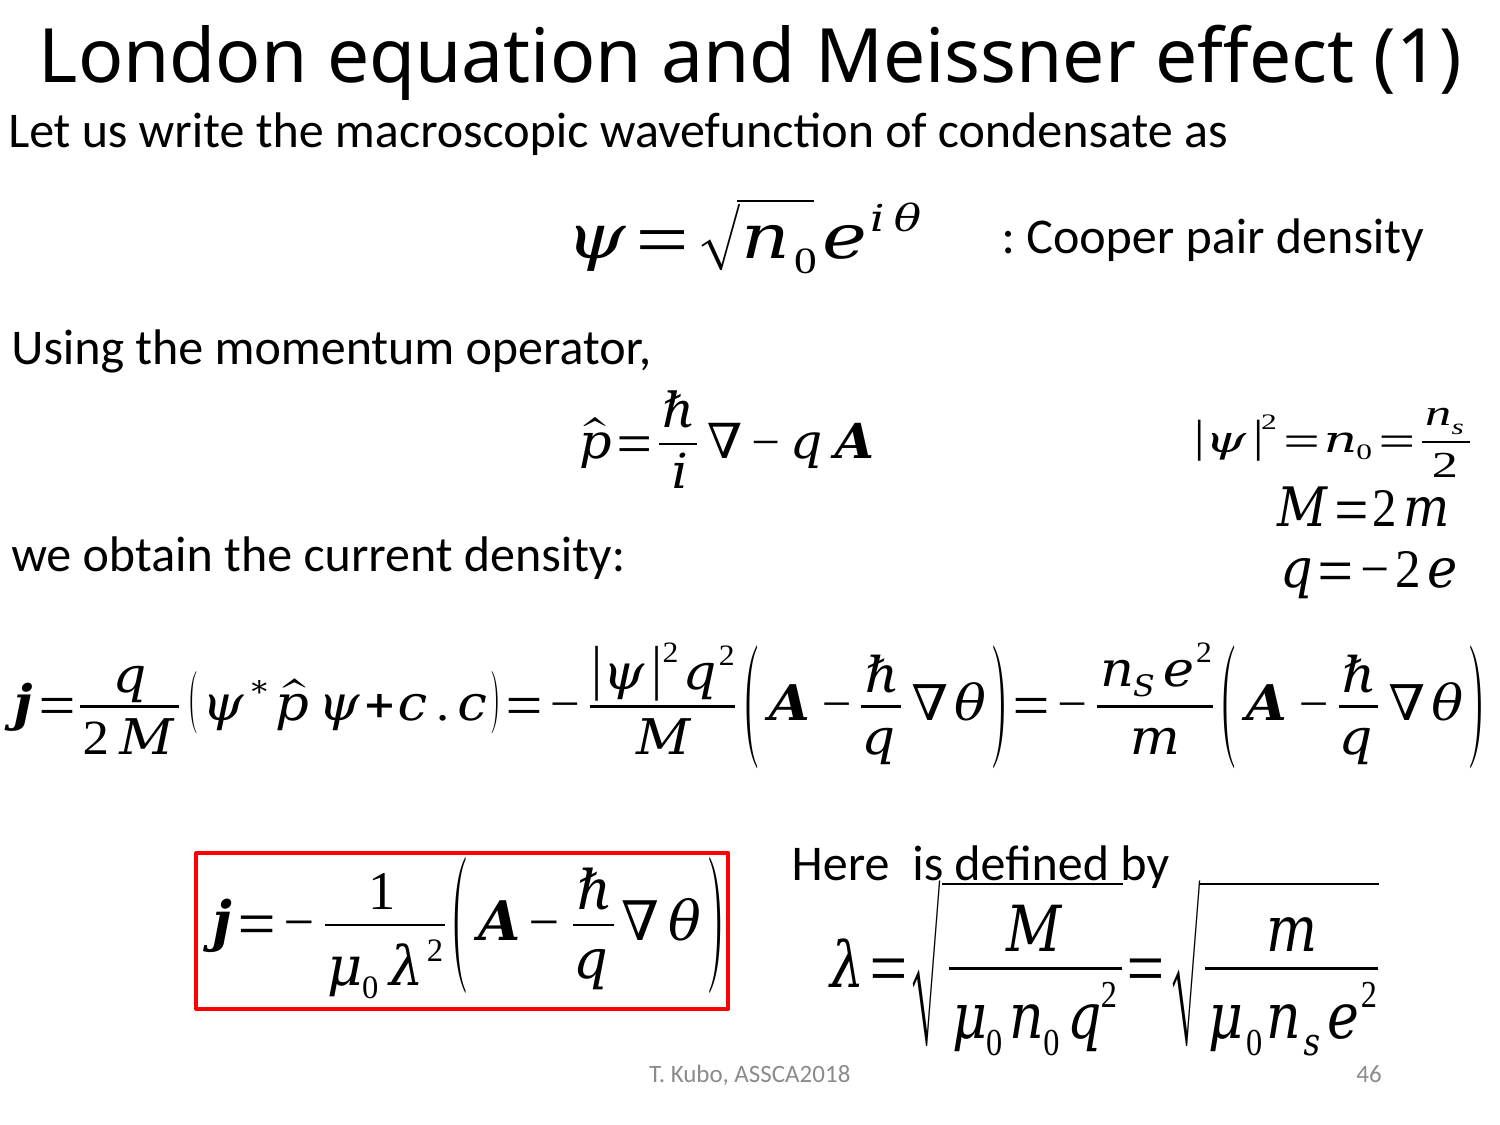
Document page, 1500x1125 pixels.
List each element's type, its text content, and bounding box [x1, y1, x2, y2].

text_box Using the momentum operator, [0, 307, 678, 383]
text_box Let us write the macroscopic wavefunction of condensate as [0, 89, 1494, 165]
text_box we obtain the current density: [0, 514, 641, 590]
slide_number 46 [1059, 1042, 1397, 1103]
text_box London equation and Meissner effect (1) [24, 0, 1478, 89]
footer T. Kubo, ASSCA2018 [496, 1042, 1004, 1103]
